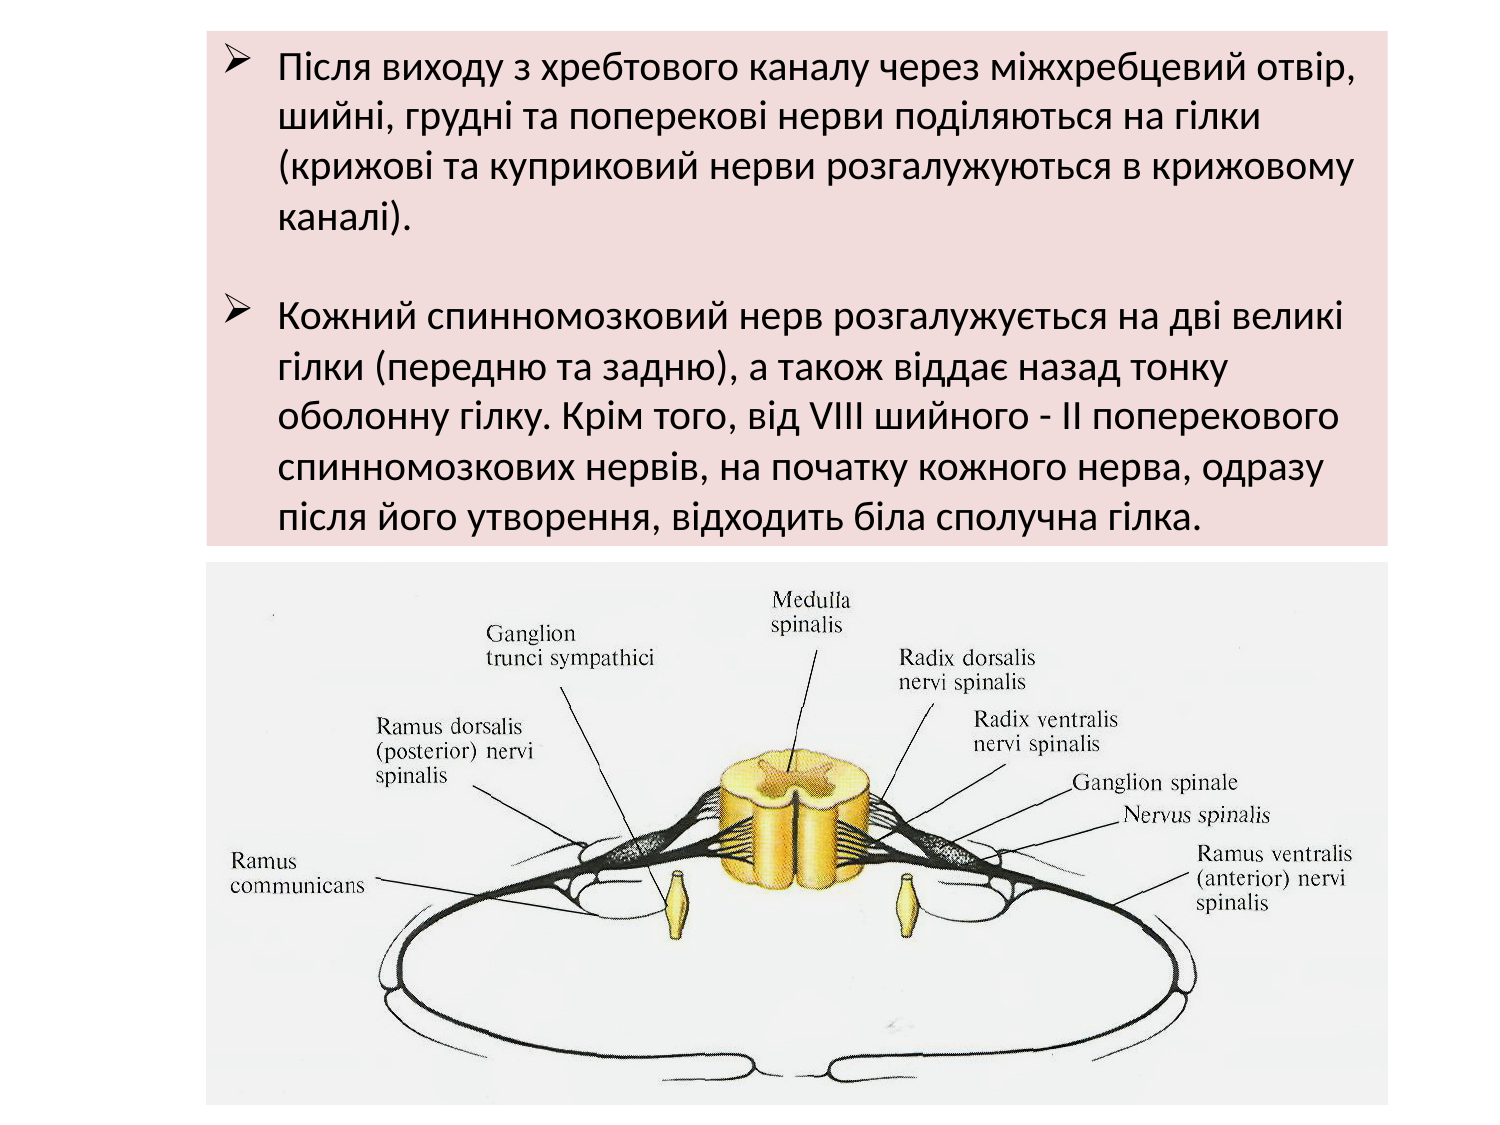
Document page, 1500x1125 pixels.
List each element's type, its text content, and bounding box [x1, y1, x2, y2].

picture [206, 562, 1389, 1106]
text_box Після виходу з хребтового каналу через міжхребцевий отвір, шийні, грудні та поперекові нерви поділяються на гілки (крижові та куприковий нерви розгалужуються в крижовому каналі). Кожний спинномозковий нерв розгалужується на дві великі гілки (передню та задню), а також віддає назад тонку оболонну гілку. Крім того, від VIII шийного - II поперекового спинномозкових нервів, на початку кожного нерва, одразу після його утворення, відходить біла сполучна гілка. [206, 30, 1388, 546]
